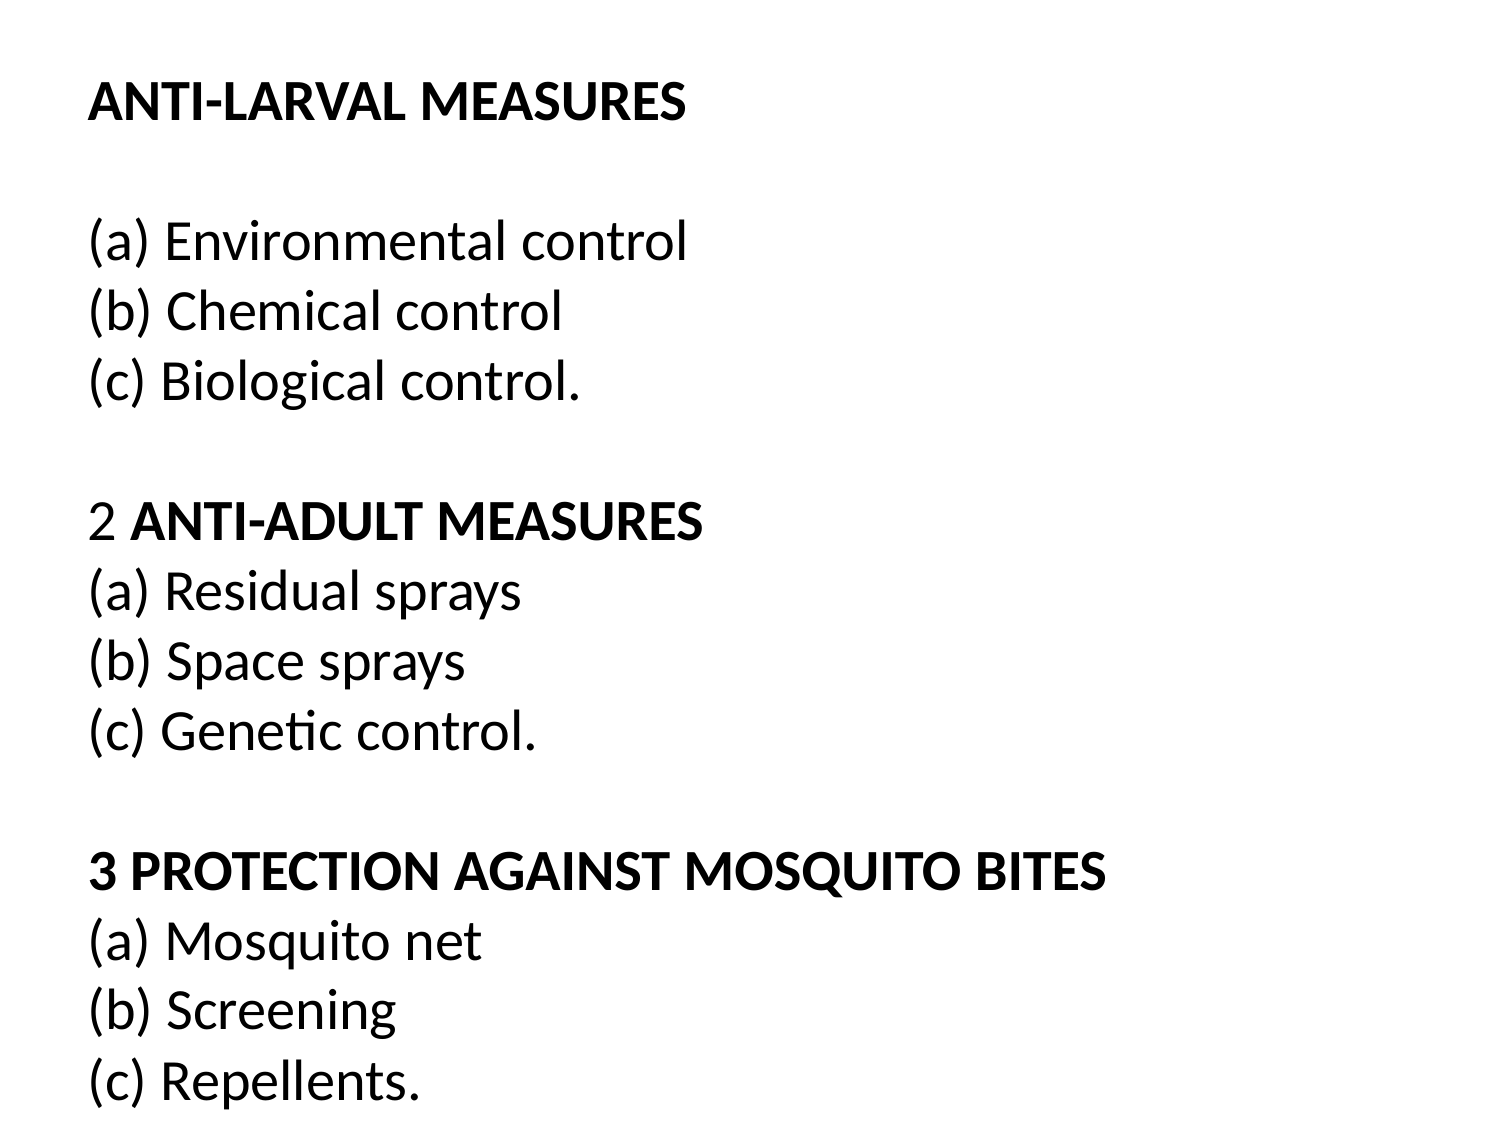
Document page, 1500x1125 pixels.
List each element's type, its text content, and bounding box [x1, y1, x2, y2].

text_box ANTI-LARVAL MEASURES (a) Environmental control (b) Chemical control (c) Biological control. 2 ANTI-ADULT MEASURES (a) Residual sprays (b) Space sprays (c) Genetic control. 3 PROTECTION AGAINST MOSQUITO BITES (a) Mosquito net (b) Screening (c) Repellents. [72, 54, 1428, 1125]
